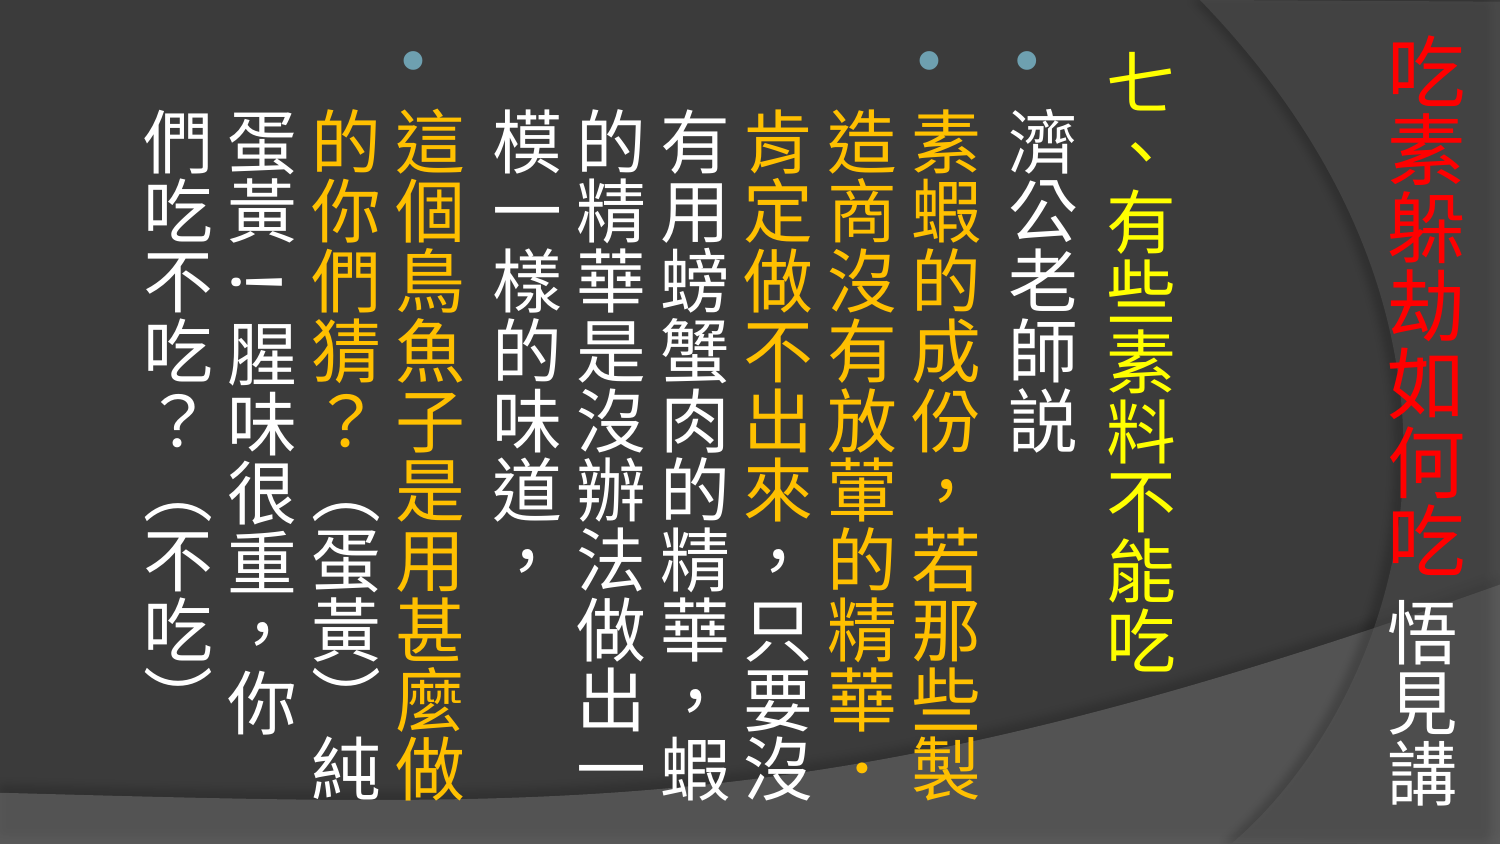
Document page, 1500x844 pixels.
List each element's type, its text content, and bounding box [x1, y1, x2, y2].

list 七、有些素料不能吃 濟公老師説 素蝦的成份，若那些製造商沒有放葷的精華．肯定做不出來，只要沒有用螃蟹肉的精華，蝦的精華是沒辦法做出一模一樣的味道， 這個鳥魚子是用甚麼做的你們猜？（蛋黃）純蛋黃!腥味很重，你們吃不吃？（不吃） [29, 27, 1365, 820]
title 吃素躲劫如何吃 悟見講 [1364, 21, 1483, 820]
